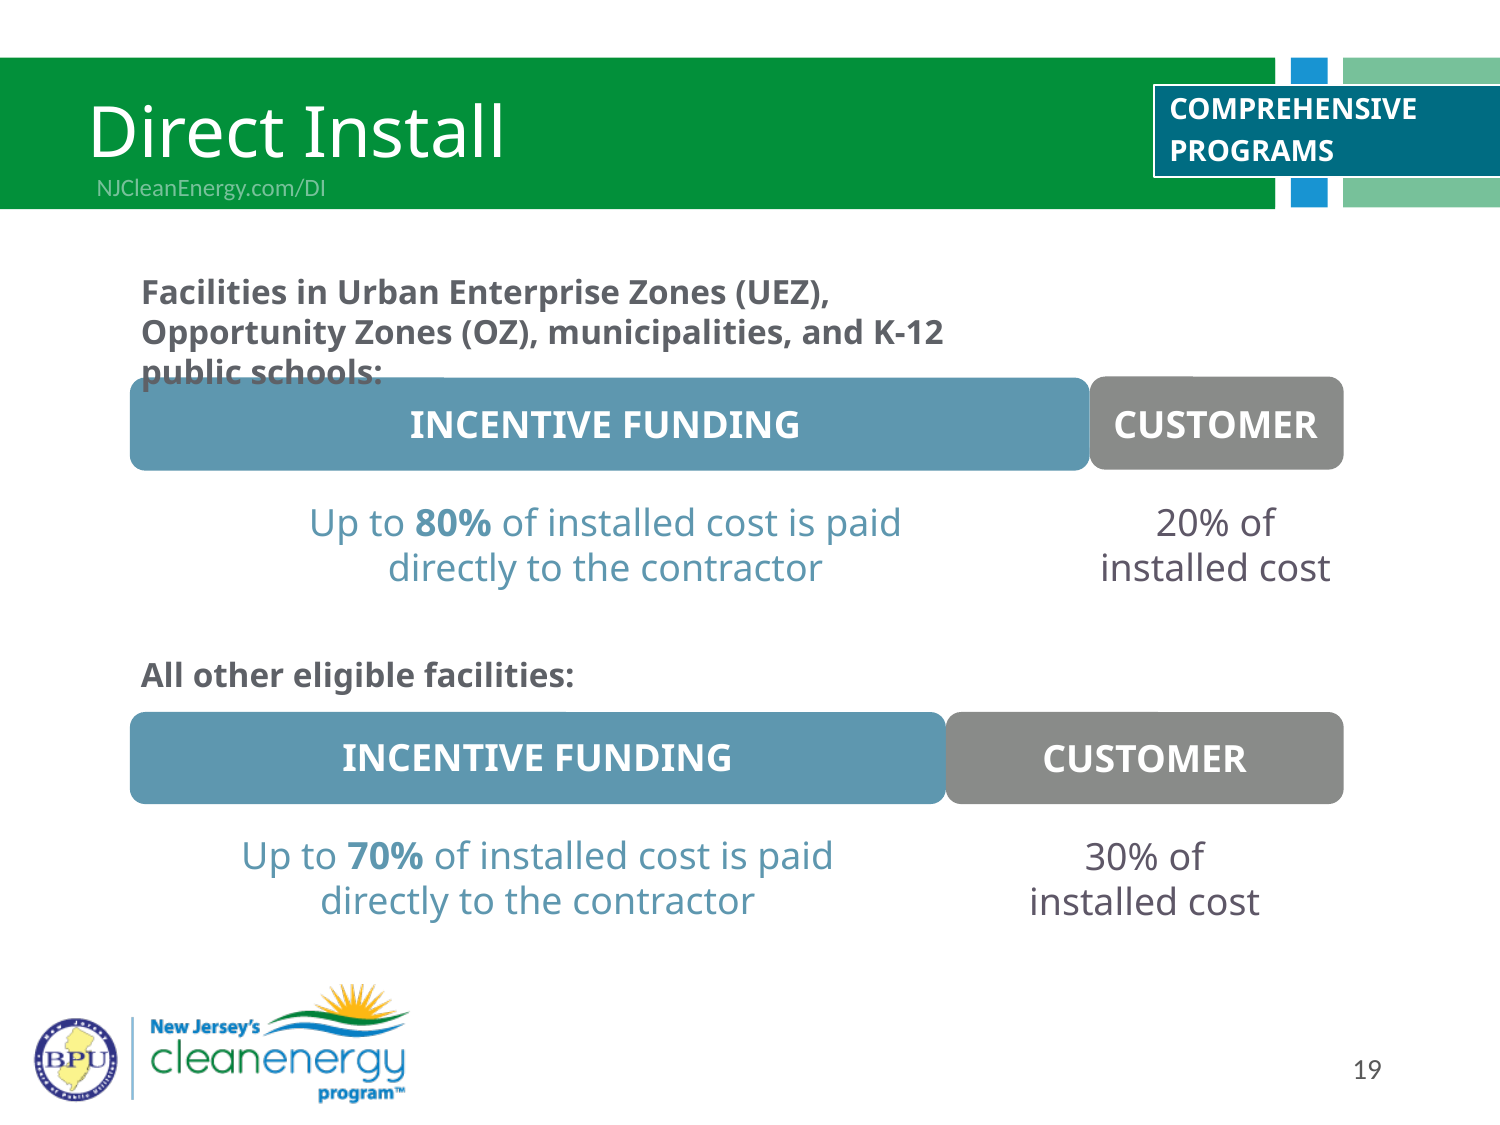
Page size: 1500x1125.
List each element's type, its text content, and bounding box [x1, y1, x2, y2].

text_box [946, 376, 1091, 472]
picture [0, 984, 441, 1125]
text_box [128, 710, 946, 806]
text_box [128, 399, 265, 472]
text_box Comprehensive Programs [1154, 85, 1500, 177]
text_box INCENTIVE FUNDING Up to 80% of installed cost is paid directly to the contractor [265, 393, 946, 597]
text_box Facilities in Urban Enterprise Zones (UEZ), Opportunity Zones (OZ), municipalities, and K-12 public schools: [126, 264, 1060, 399]
text_box CUSTOMER 30% of installed cost [1004, 727, 1285, 931]
text_box All other eligible facilities: [126, 646, 842, 702]
text_box INCENTIVE FUNDING Up to 70% of installed cost is paid directly to the contractor [198, 726, 878, 930]
text_box Direct Install [0, 59, 1276, 210]
slide_number 19 [1059, 1042, 1397, 1103]
text_box CUSTOMER 20% of installed cost [1075, 393, 1356, 597]
text_box NJCleanEnergy.com/DI [81, 163, 688, 209]
text_box [944, 710, 1345, 806]
text_box [1090, 375, 1345, 393]
